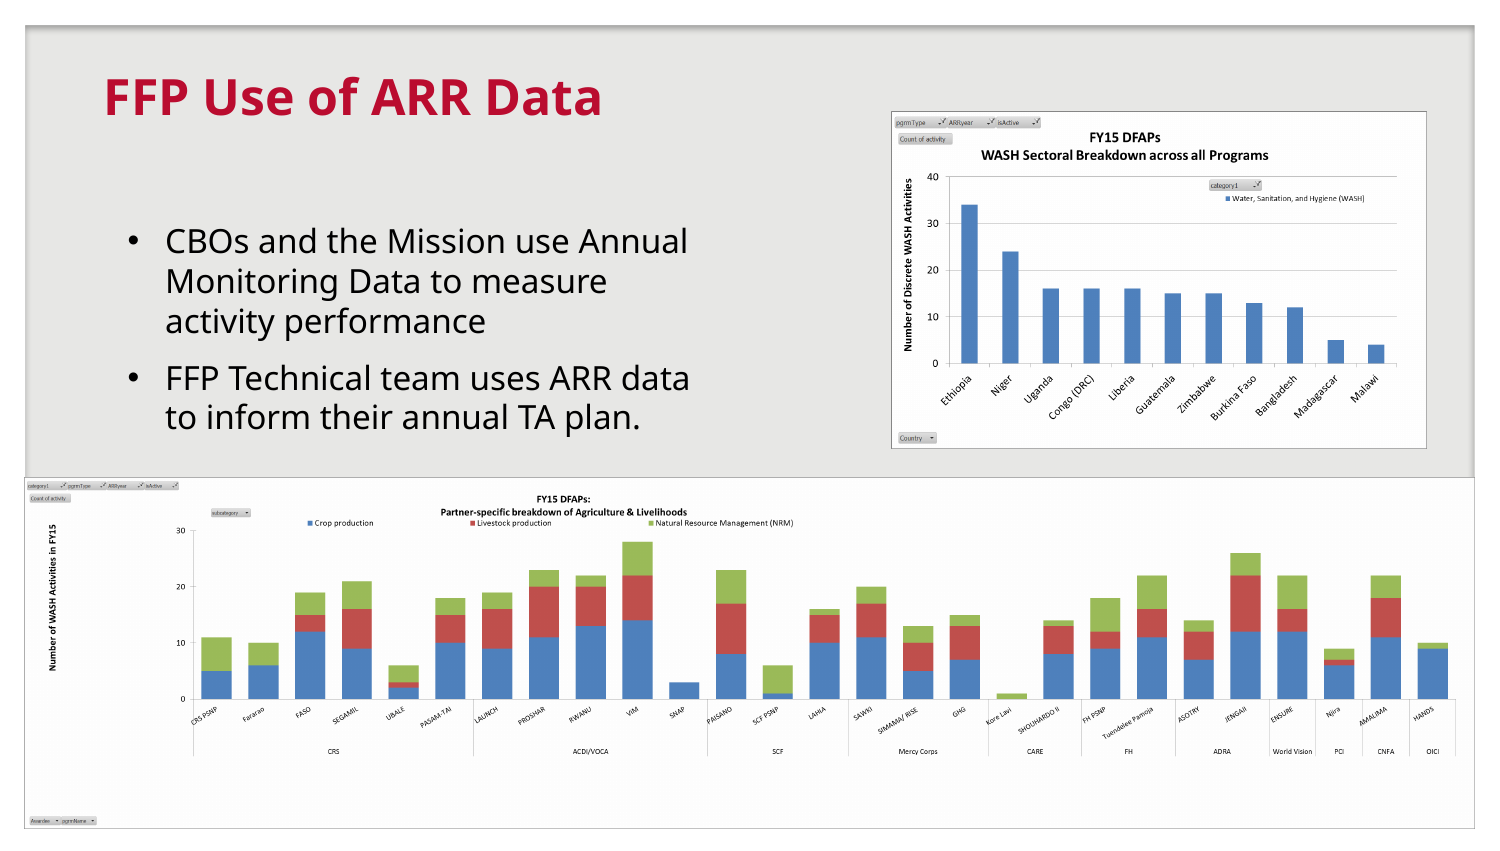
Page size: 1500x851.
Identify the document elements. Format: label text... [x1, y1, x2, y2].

list CBOs and the Mission use Annual Monitoring Data to measure activity performance FFP Technical team uses ARR data to inform their annual TA plan. [112, 212, 727, 466]
title FFP Use of ARR Data [88, 56, 1364, 133]
picture [891, 111, 1427, 449]
picture [24, 477, 1475, 829]
